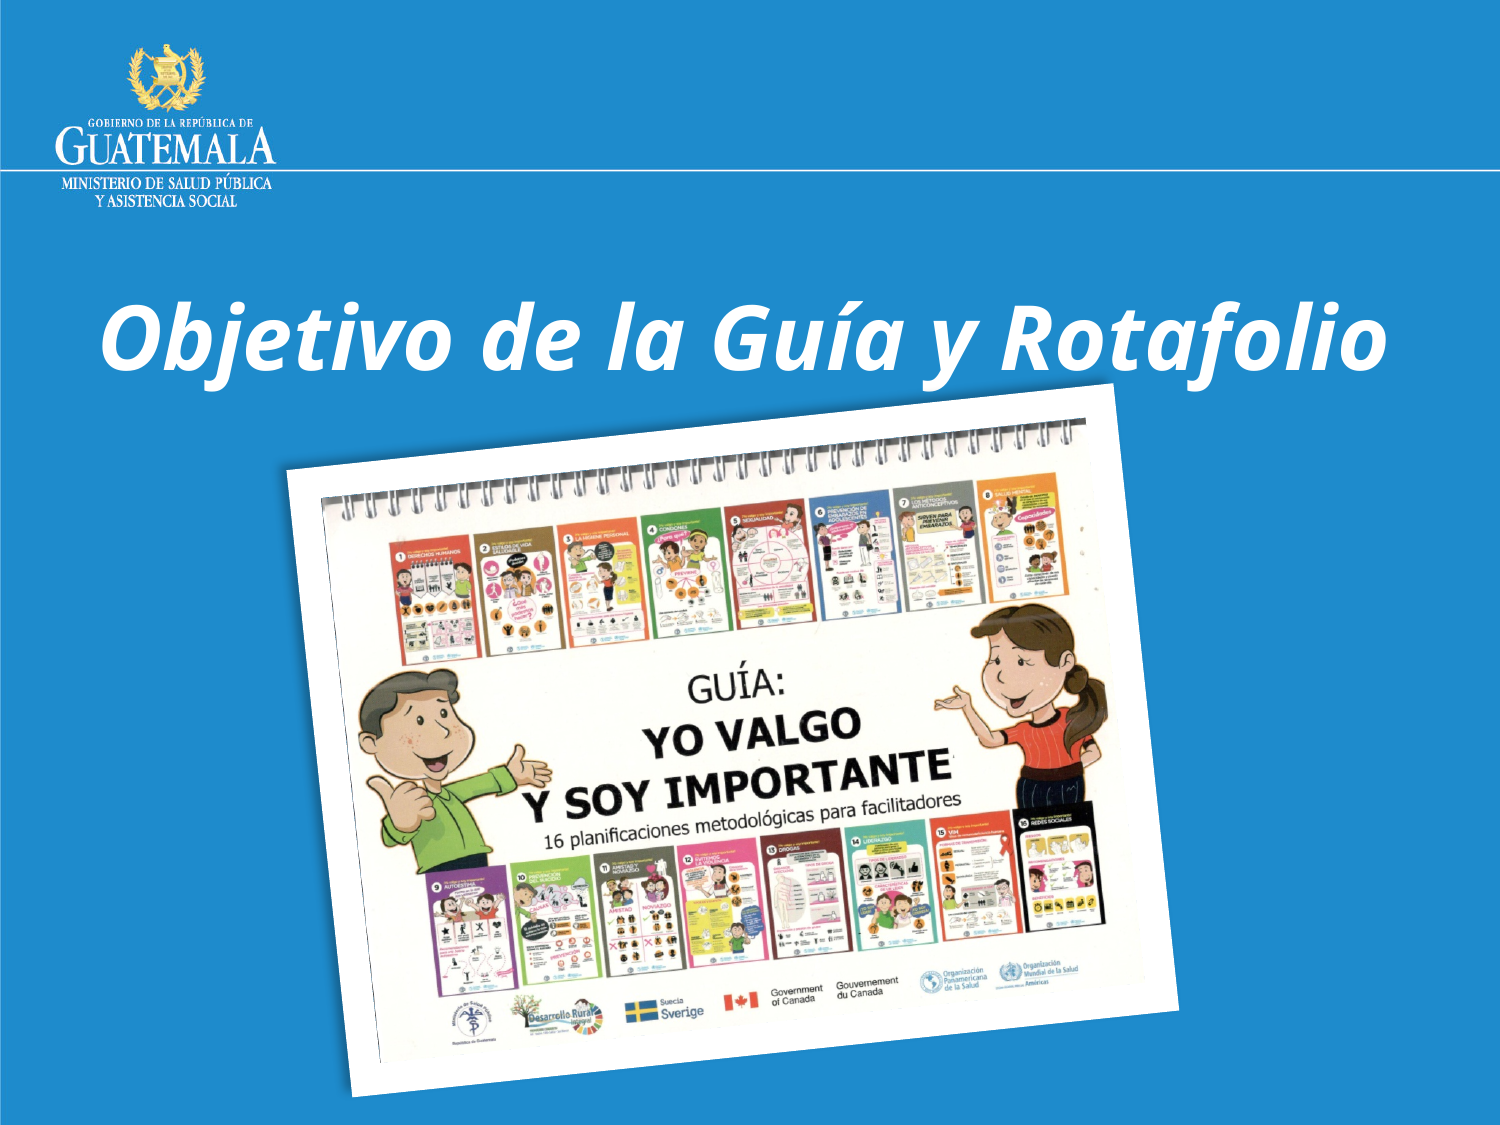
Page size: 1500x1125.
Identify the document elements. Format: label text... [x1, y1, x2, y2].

picture [0, 0, 1500, 1125]
title Objetivo de la Guía y Rotafolio [17, 231, 1471, 528]
